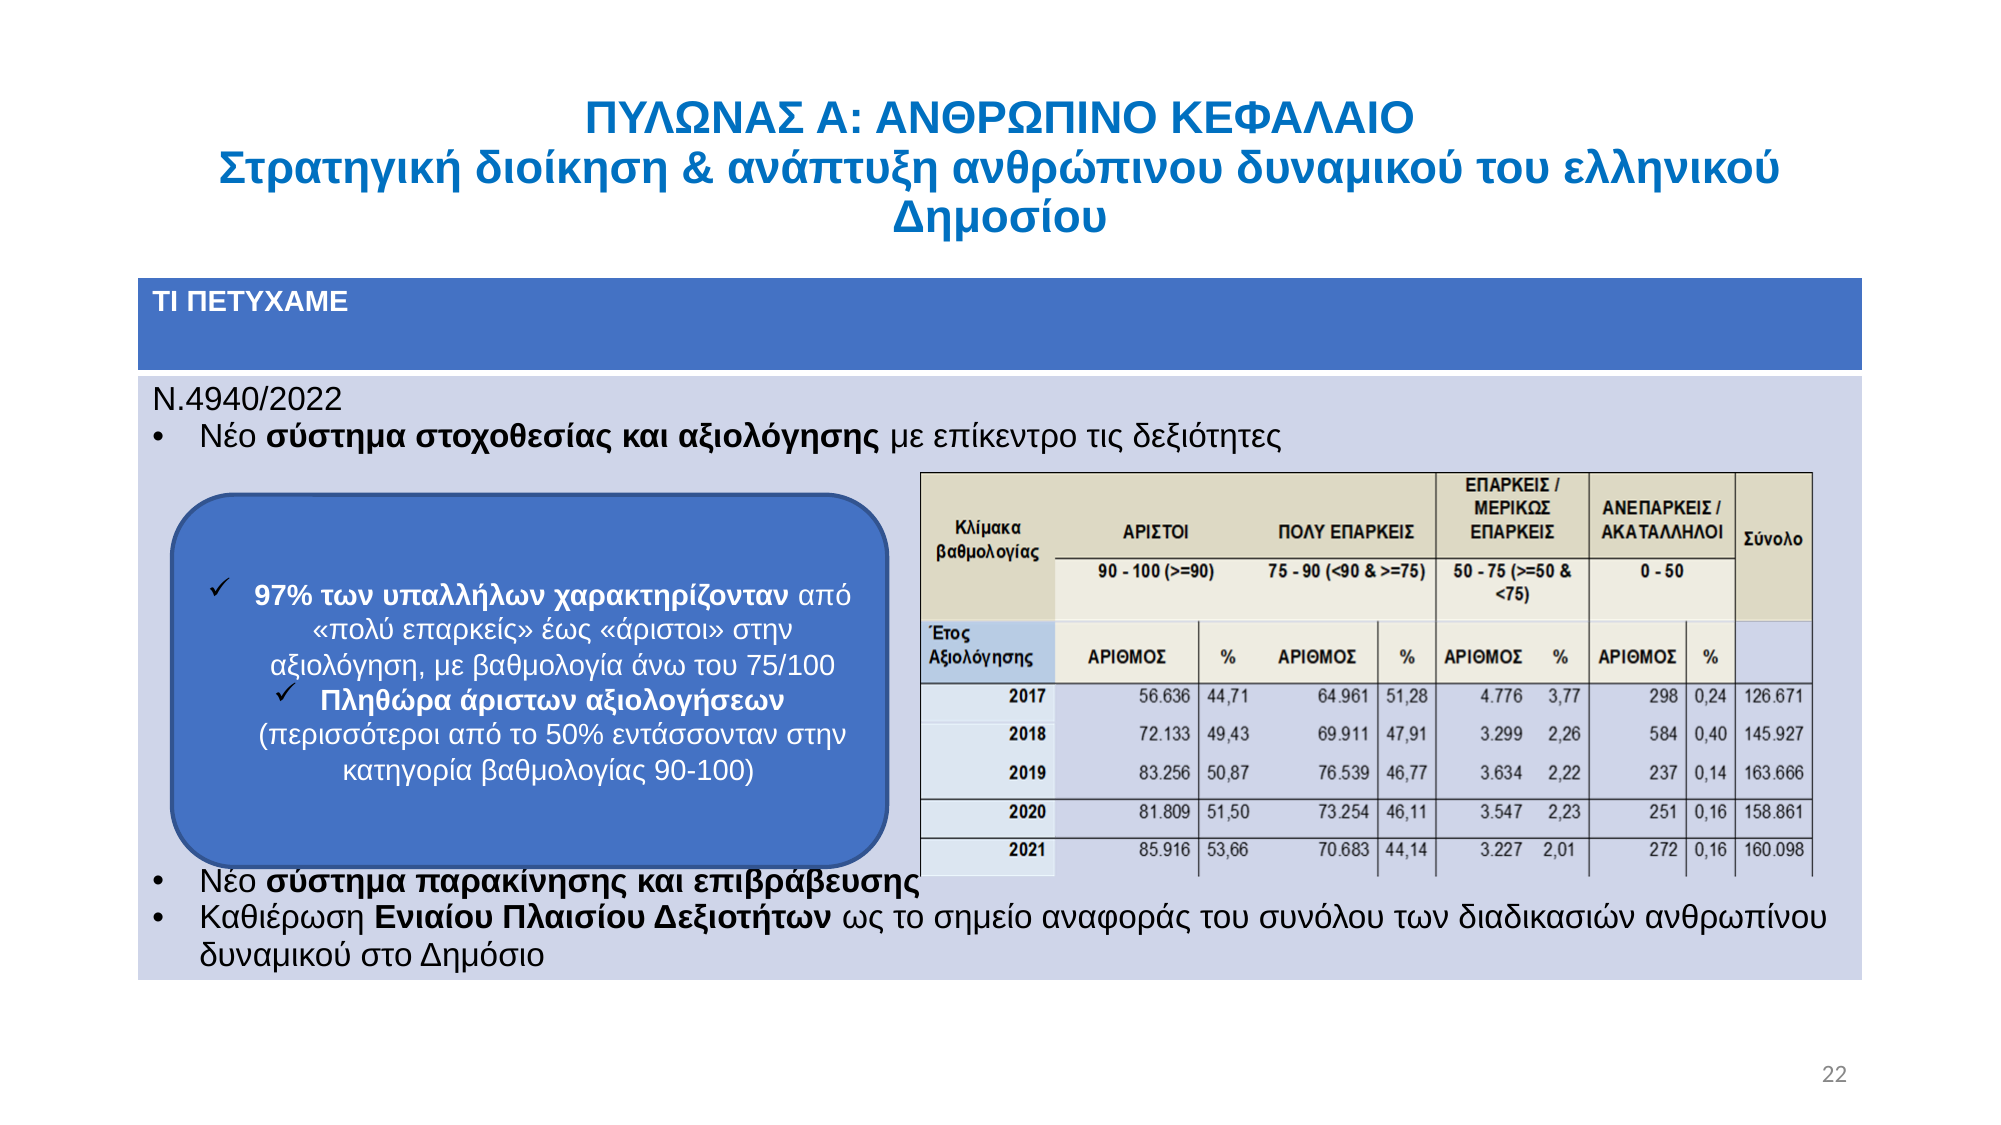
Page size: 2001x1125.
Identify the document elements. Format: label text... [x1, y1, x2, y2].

table_header ΤΙ ΠΕΤΥΧΑΜΕ [138, 278, 1862, 370]
table_cell Ν.4940/2022 Νέο σύστημα στοχοθεσίας και αξιολόγησης με επίκεντρο τις δεξιότητες Νέο σύστημα παρακίνησης και επιβράβευσης Καθιέρωση Ενιαίου Πλαισίου Δεξιοτήτων ως το σημείο αναφοράς του συνόλου των διαδικασιών ανθρωπίνου δυναμικού στο Δημόσιο [138, 376, 1862, 980]
picture [920, 472, 1985, 890]
text_box 97% των υπαλλήλων χαρακτηρίζονταν από «πολύ επαρκείς» έως «άριστοι» στην αξιολόγηση, με βαθμολογία άνω του 75/100 Πληθώρα άριστων αξιολογήσεων (περισσότεροι από το 50% εντάσσονταν στην κατηγορία βαθμολογίας 90-100) [169, 492, 890, 870]
title ΠΥΛΩΝΑΣ Α: ΑΝΘΡΩΠΙΝΟ ΚΕΦΑΛΑΙΟ Στρατηγική διοίκηση & ανάπτυξη ανθρώπινου δυναμικού του ελληνικού Δημοσίου [137, 59, 1863, 276]
slide_number 22 [1412, 1042, 1863, 1103]
